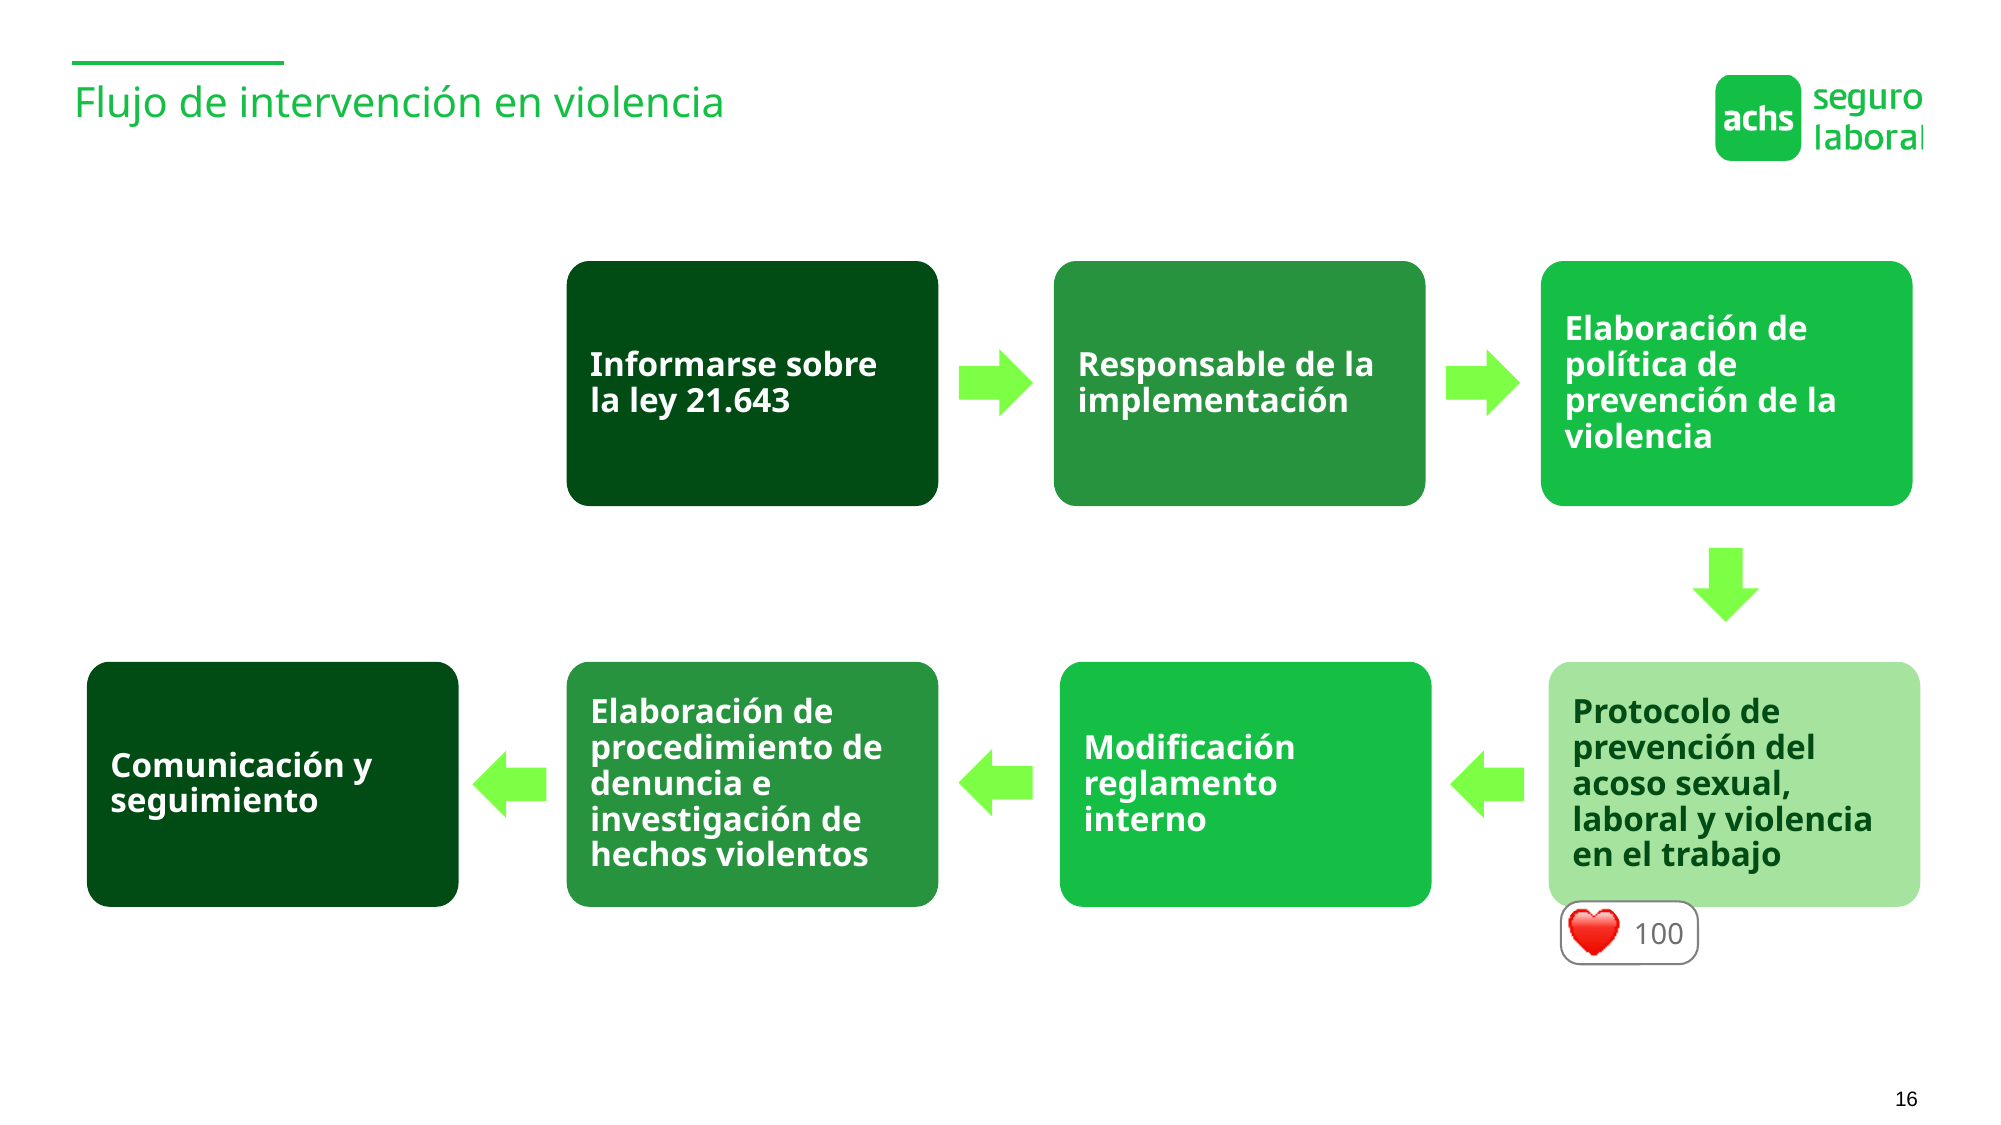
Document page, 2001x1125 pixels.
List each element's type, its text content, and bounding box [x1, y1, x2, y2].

text_box Modificación reglamento interno [1058, 660, 1433, 908]
text_box [1445, 346, 1522, 419]
text_box [1448, 748, 1526, 821]
text_box Elaboración de política de prevención de la violencia [1539, 259, 1914, 508]
text_box Responsable de la implementación [1052, 259, 1427, 508]
text_box Informarse sobre la ley 21.643 [565, 259, 940, 508]
text_box [957, 746, 1034, 819]
text_box [957, 346, 1035, 419]
list Flujo de intervención en violencia [73, 81, 1693, 168]
slide_number 16 [1895, 1085, 1978, 1125]
text_box [1689, 546, 1762, 624]
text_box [1560, 896, 1698, 970]
text_box Comunicación y seguimiento [85, 660, 460, 908]
text_box Protocolo de prevención del acoso sexual, laboral y violencia en el trabajo [1547, 660, 1922, 908]
text_box [470, 748, 548, 821]
text_box Elaboración de procedimiento de denuncia e investigación de hechos violentos [565, 660, 940, 908]
